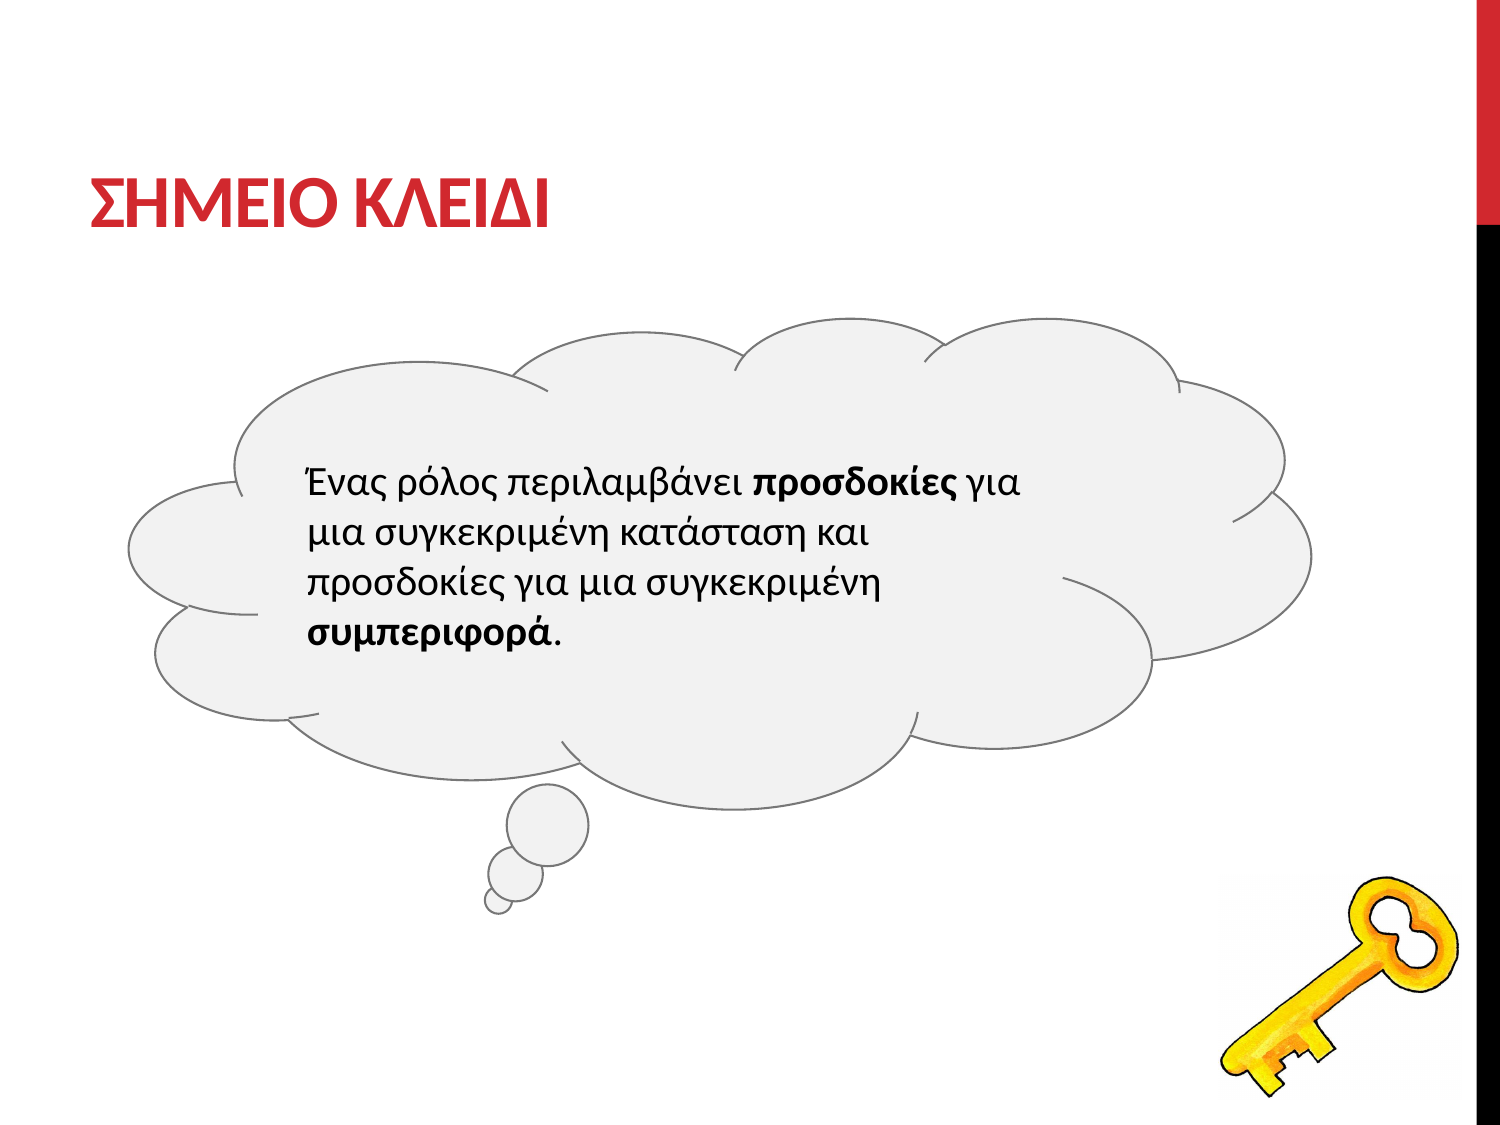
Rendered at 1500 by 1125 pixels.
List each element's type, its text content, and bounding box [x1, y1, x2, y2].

text_box Ένας ρόλος περιλαμβάνει προσδοκίες για μια συγκεκριμένη κατάσταση και προσδοκίες για μια συγκεκριμένη συμπεριφορά. [483, 783, 590, 915]
picture [1217, 874, 1463, 1101]
text_box Ένας ρόλος περιλαμβάνει προσδοκίες για μια συγκεκριμένη κατάσταση και προσδοκίες για μια συγκεκριμένη συμπεριφορά. [127, 317, 1313, 811]
title Σημειο κλειδι [75, 25, 1315, 250]
